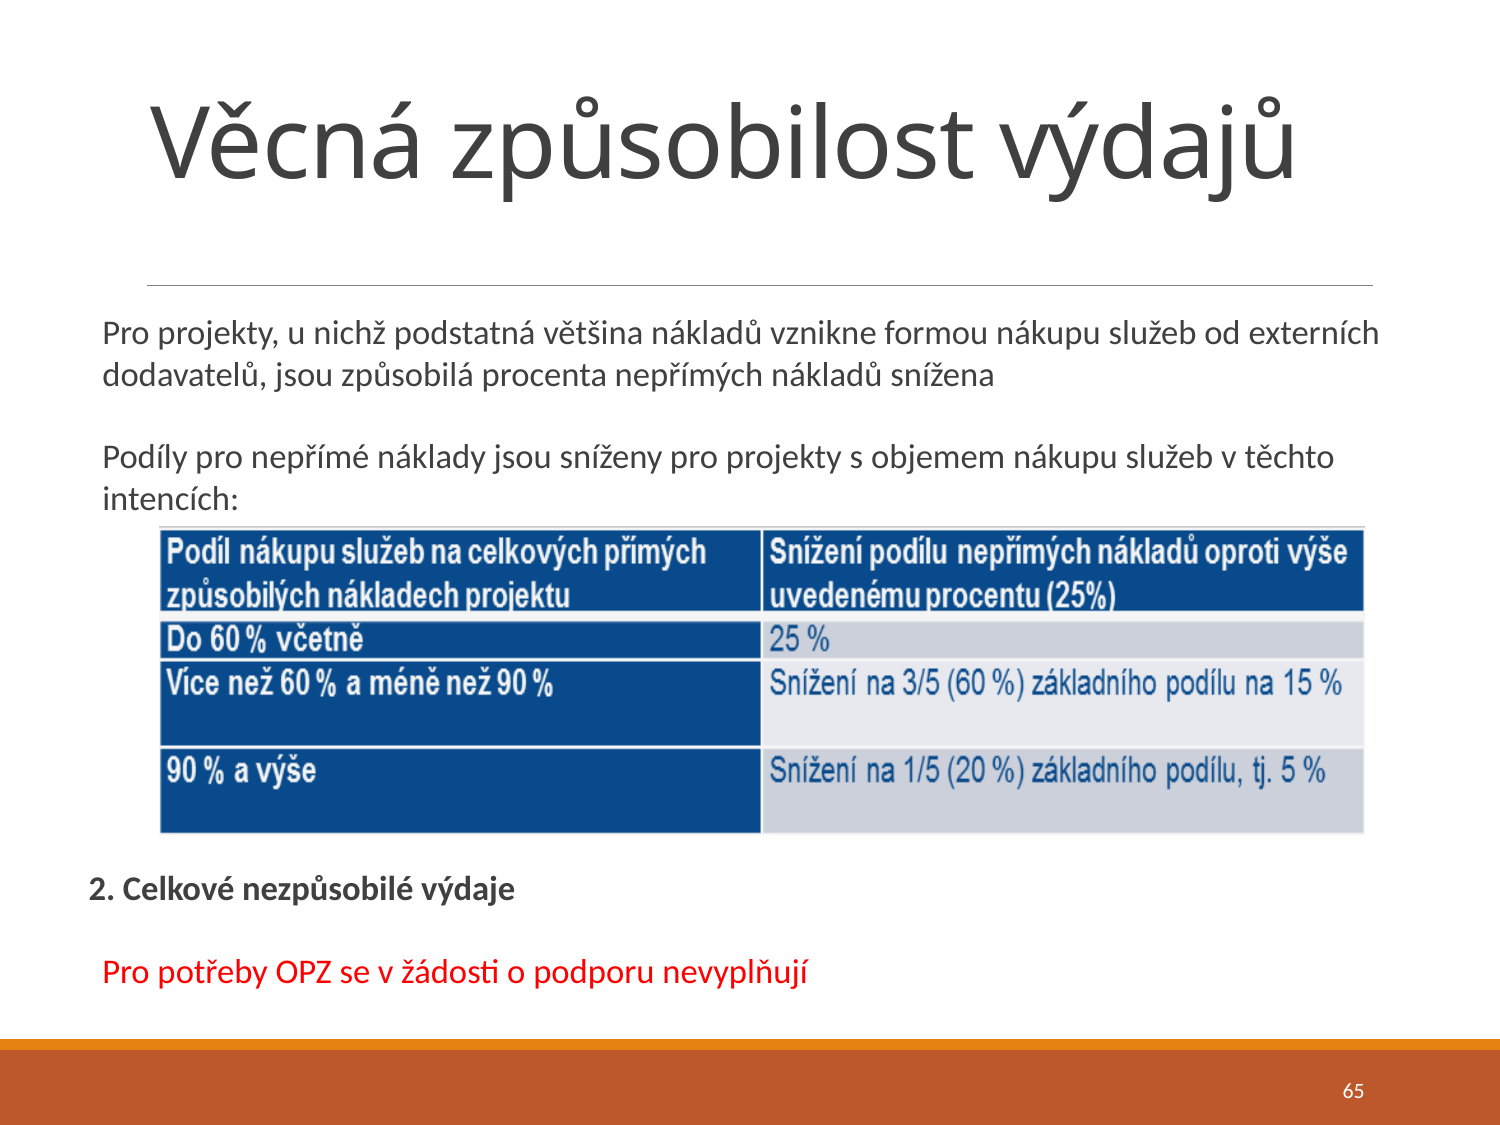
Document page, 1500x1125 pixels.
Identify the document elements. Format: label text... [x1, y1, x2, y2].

slide_number 65 [1218, 1059, 1380, 1120]
list Pro projekty, u nichž podstatná většina nákladů vznikne formou nákupu služeb od externích dodavatelů, jsou způsobilá procenta nepřímých nákladů snížena Podíly pro nepřímé náklady jsou sníženy pro projekty s objemem nákupu služeb v těchto intencích: 2. Celkové nezpůsobilé výdaje Pro potřeby OPZ se v žádosti o podporu nevyplňují [88, 302, 1412, 1000]
picture [158, 514, 1365, 835]
title Věcná způsobilost výdajů [135, 47, 1373, 207]
